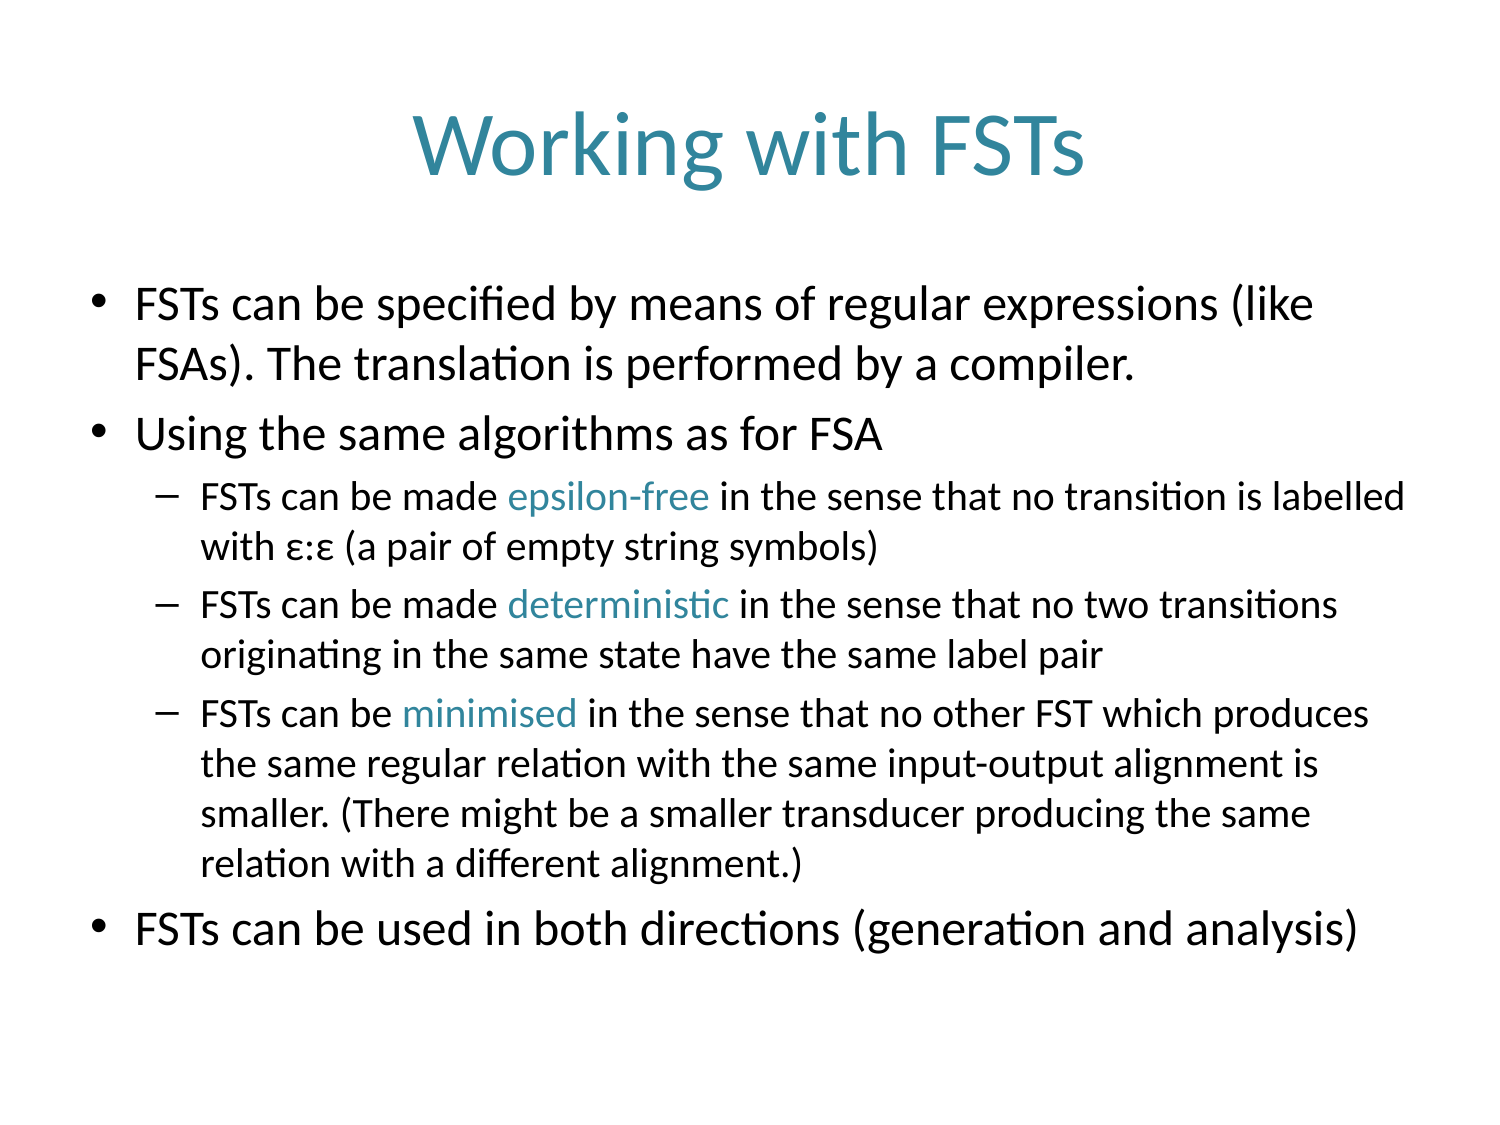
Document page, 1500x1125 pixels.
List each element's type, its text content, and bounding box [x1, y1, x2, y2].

list FSTs can be specified by means of regular expressions (like FSAs). The translation is performed by a compiler. Using the same algorithms as for FSA FSTs can be made epsilon-free in the sense that no transition is labelled with ε:ε (a pair of empty string symbols) FSTs can be made deterministic in the sense that no two transitions originating in the same state have the same label pair FSTs can be minimised in the sense that no other FST which produces the same regular relation with the same input-output alignment is smaller. (There might be a smaller transducer producing the same relation with a different alignment.) FSTs can be used in both directions (generation and analysis) [75, 262, 1425, 1005]
title Working with FSTs [75, 45, 1425, 233]
